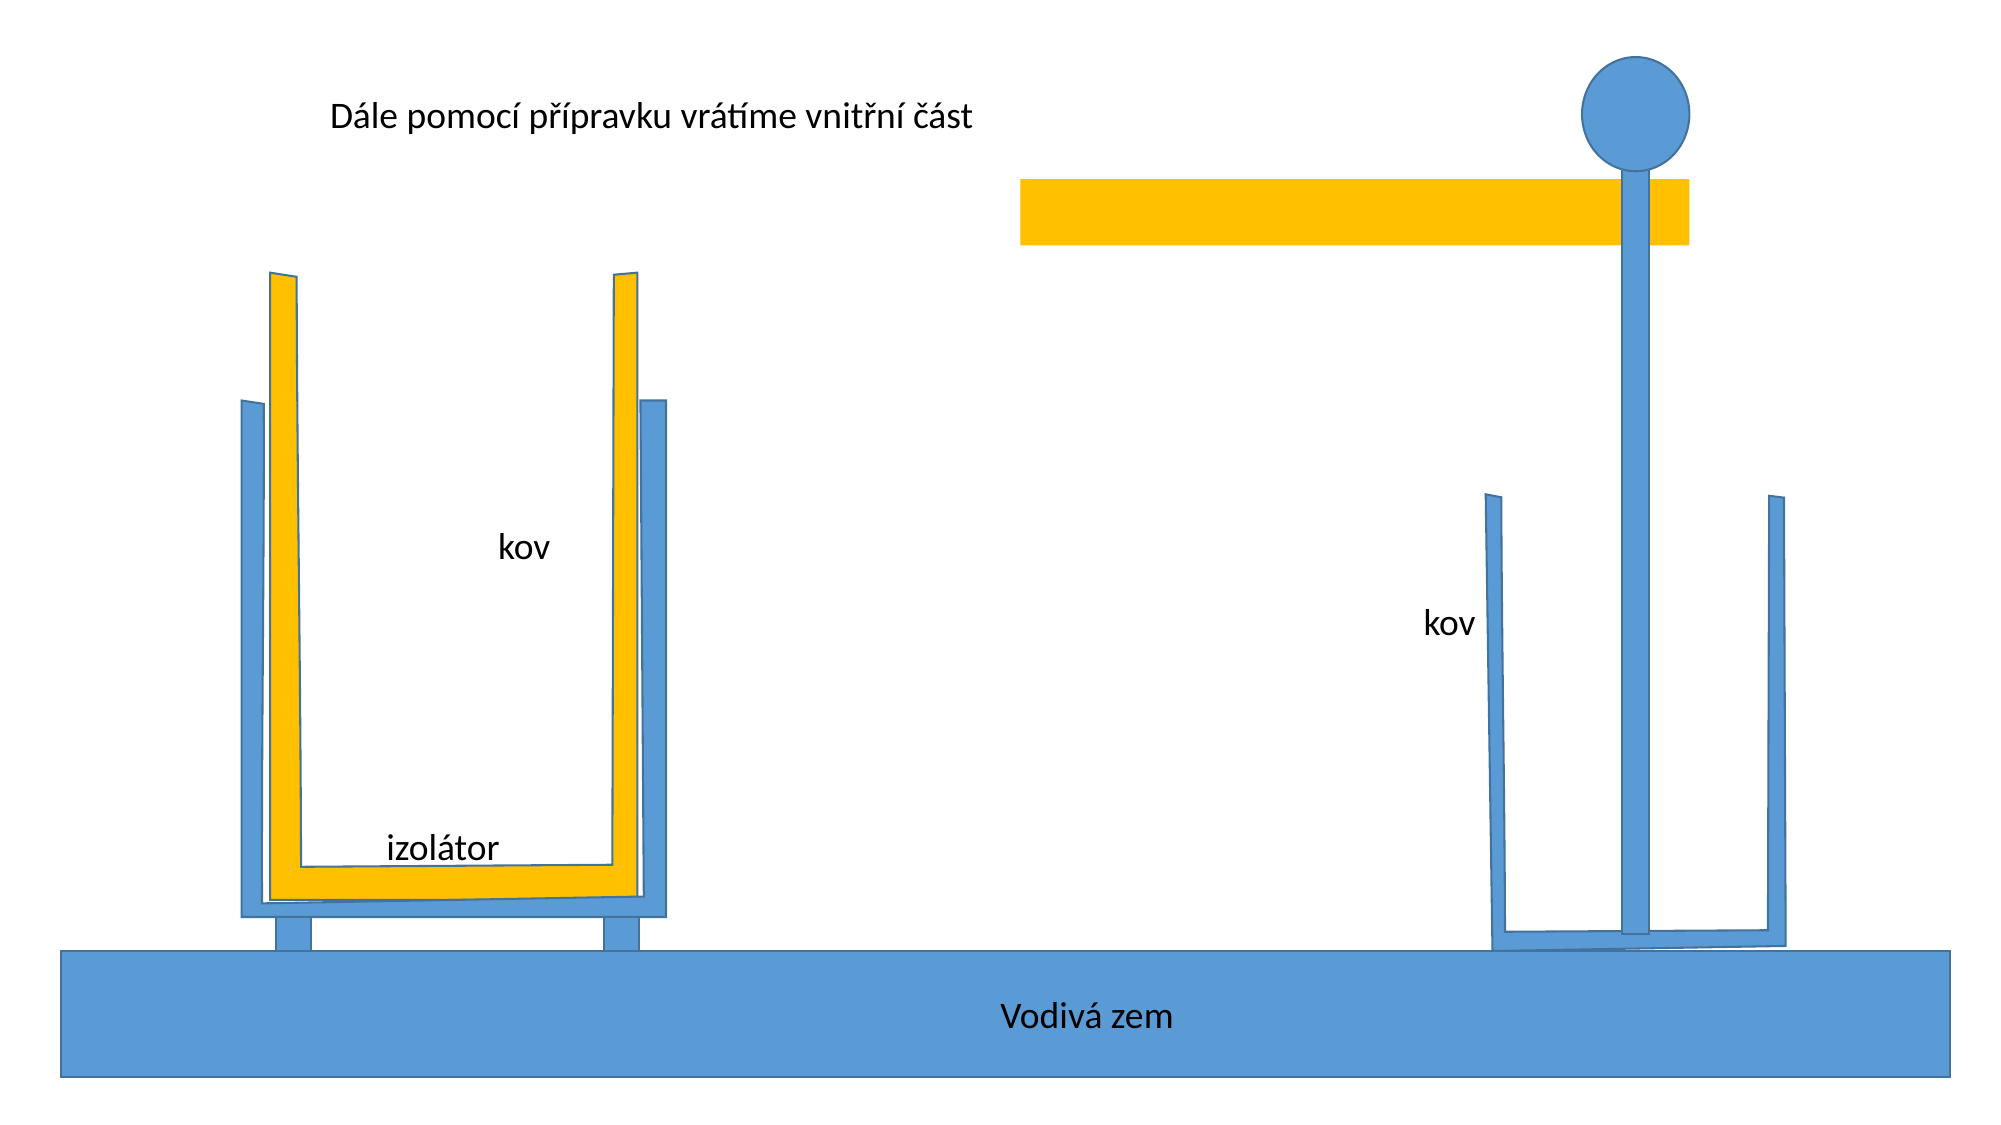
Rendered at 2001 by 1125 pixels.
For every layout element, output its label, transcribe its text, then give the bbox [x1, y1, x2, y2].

text_box [240, 399, 668, 919]
text_box [1486, 494, 1787, 950]
text_box [603, 916, 640, 952]
text_box [269, 271, 639, 901]
text_box [1650, 178, 1690, 246]
text_box [1621, 171, 1650, 935]
text_box [1580, 56, 1691, 173]
text_box Dále pomocí přípravku vrátíme vnitřní část [315, 83, 989, 144]
text_box izolátor [371, 815, 563, 875]
text_box Vodivá zem [985, 983, 1214, 1044]
text_box [275, 916, 312, 952]
text_box [1019, 178, 1621, 246]
text_box [60, 950, 1951, 1078]
text_box [1484, 493, 1503, 590]
text_box kov [483, 514, 580, 575]
text_box kov [1408, 590, 1506, 650]
